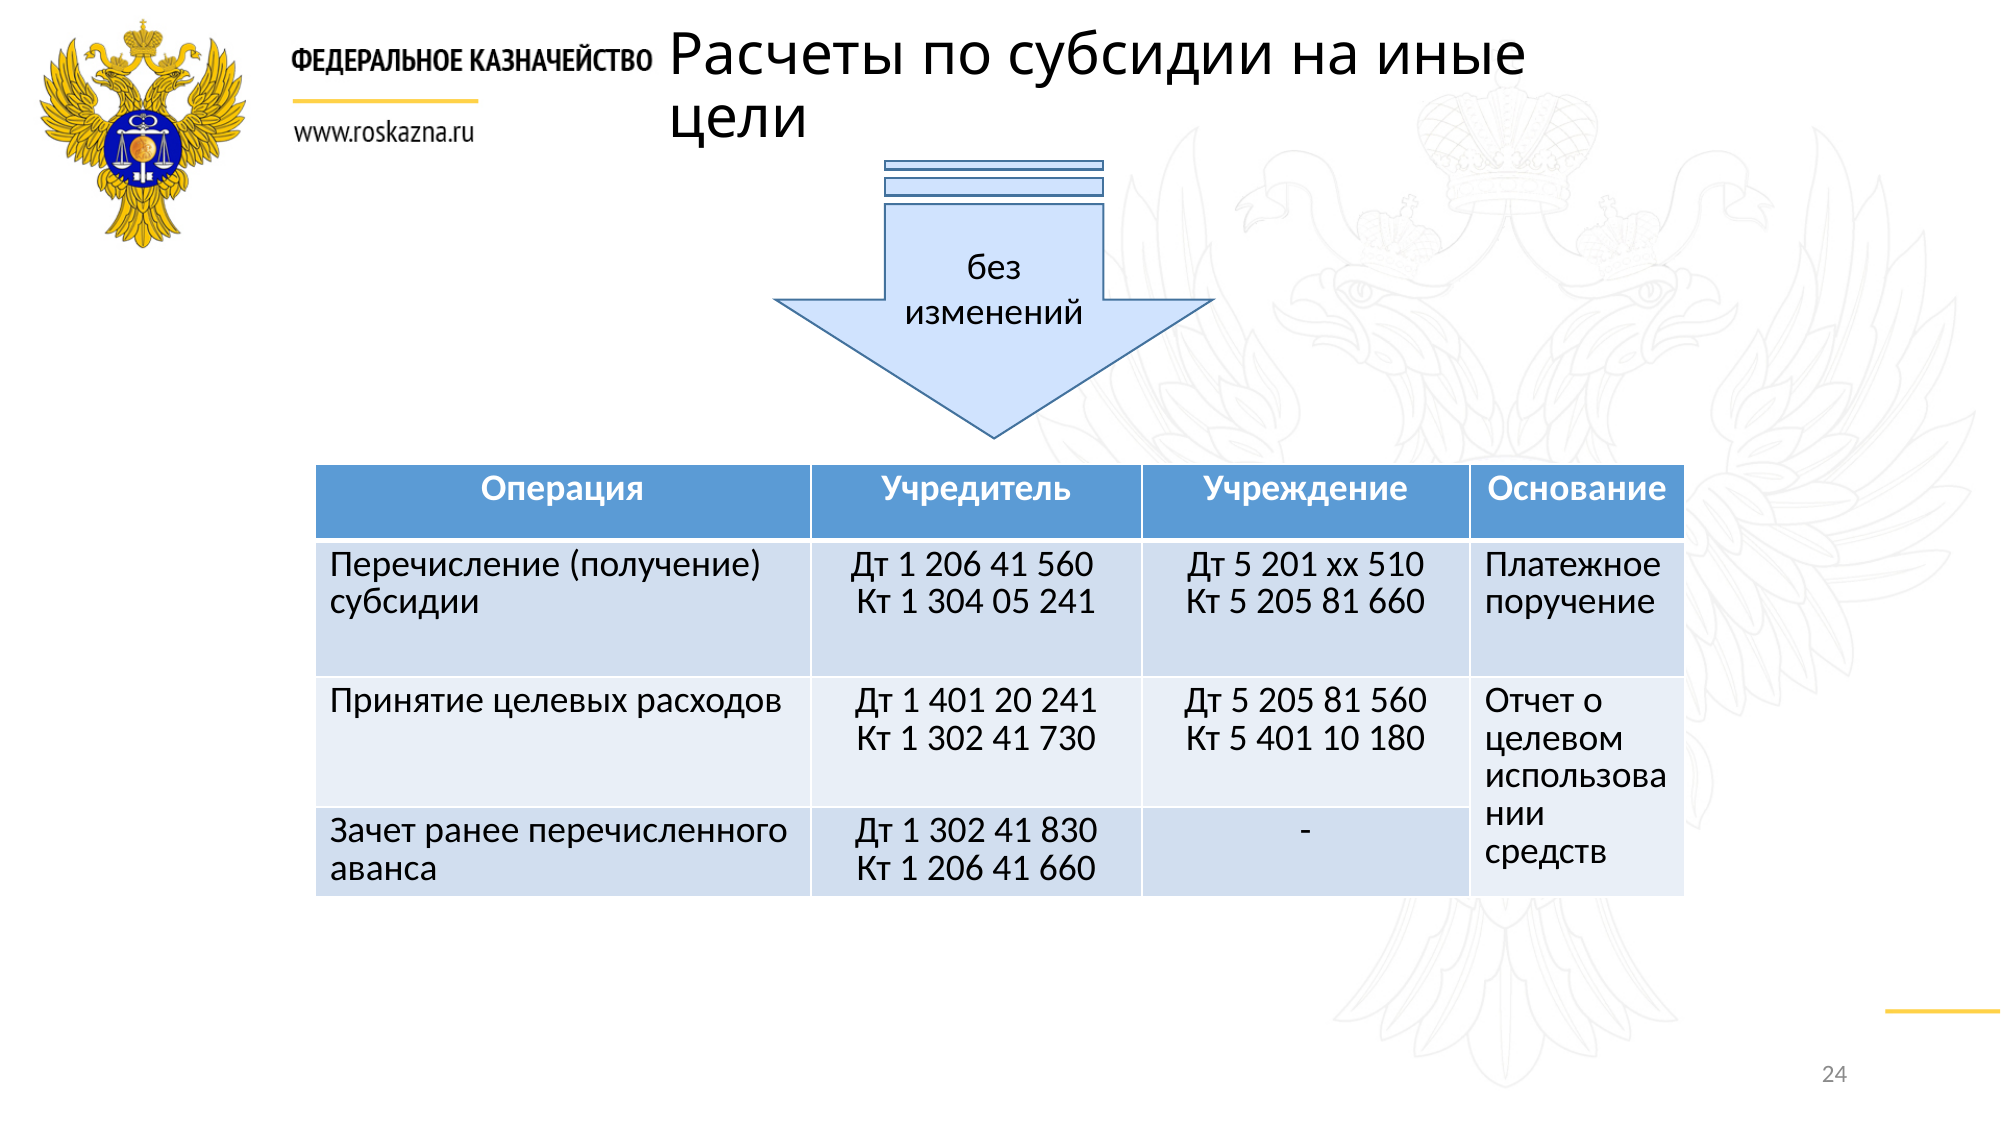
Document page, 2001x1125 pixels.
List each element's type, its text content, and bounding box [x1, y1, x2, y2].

table_cell Дт 5 205 81 560 Кт 5 401 10 180 [1143, 678, 1469, 806]
table_header Учреждение [1143, 465, 1469, 538]
table_header Основание [1471, 465, 1684, 538]
table_cell Дт 5 201 хх 510 Кт 5 205 81 660 [1143, 543, 1469, 676]
table_cell Дт 1 302 41 830 Кт 1 206 41 660 [812, 808, 1141, 896]
table_cell Дт 1 401 20 241 Кт 1 302 41 730 [812, 678, 1141, 806]
table_header Операция [316, 465, 810, 538]
title Расчеты по субсидии на иные цели [653, 45, 1599, 129]
table_cell Отчет о целевом использовании средств [1471, 678, 1684, 896]
table_cell Зачет ранее перечисленного аванса [316, 808, 810, 896]
text_box без изменений [772, 203, 1217, 440]
slide_number 24 [1412, 1042, 1863, 1103]
table_cell - [1143, 808, 1469, 896]
table_cell Дт 1 206 41 560 Кт 1 304 05 241 [812, 543, 1141, 676]
picture [0, 0, 2001, 1125]
text_box без изменений [884, 160, 1104, 171]
table_cell Платежное поручение [1471, 543, 1684, 676]
table_cell Перечисление (получение) субсидии [316, 543, 810, 676]
table_cell Принятие целевых расходов [316, 678, 810, 806]
table_header Учредитель [812, 465, 1141, 538]
text_box без изменений [884, 177, 1104, 197]
